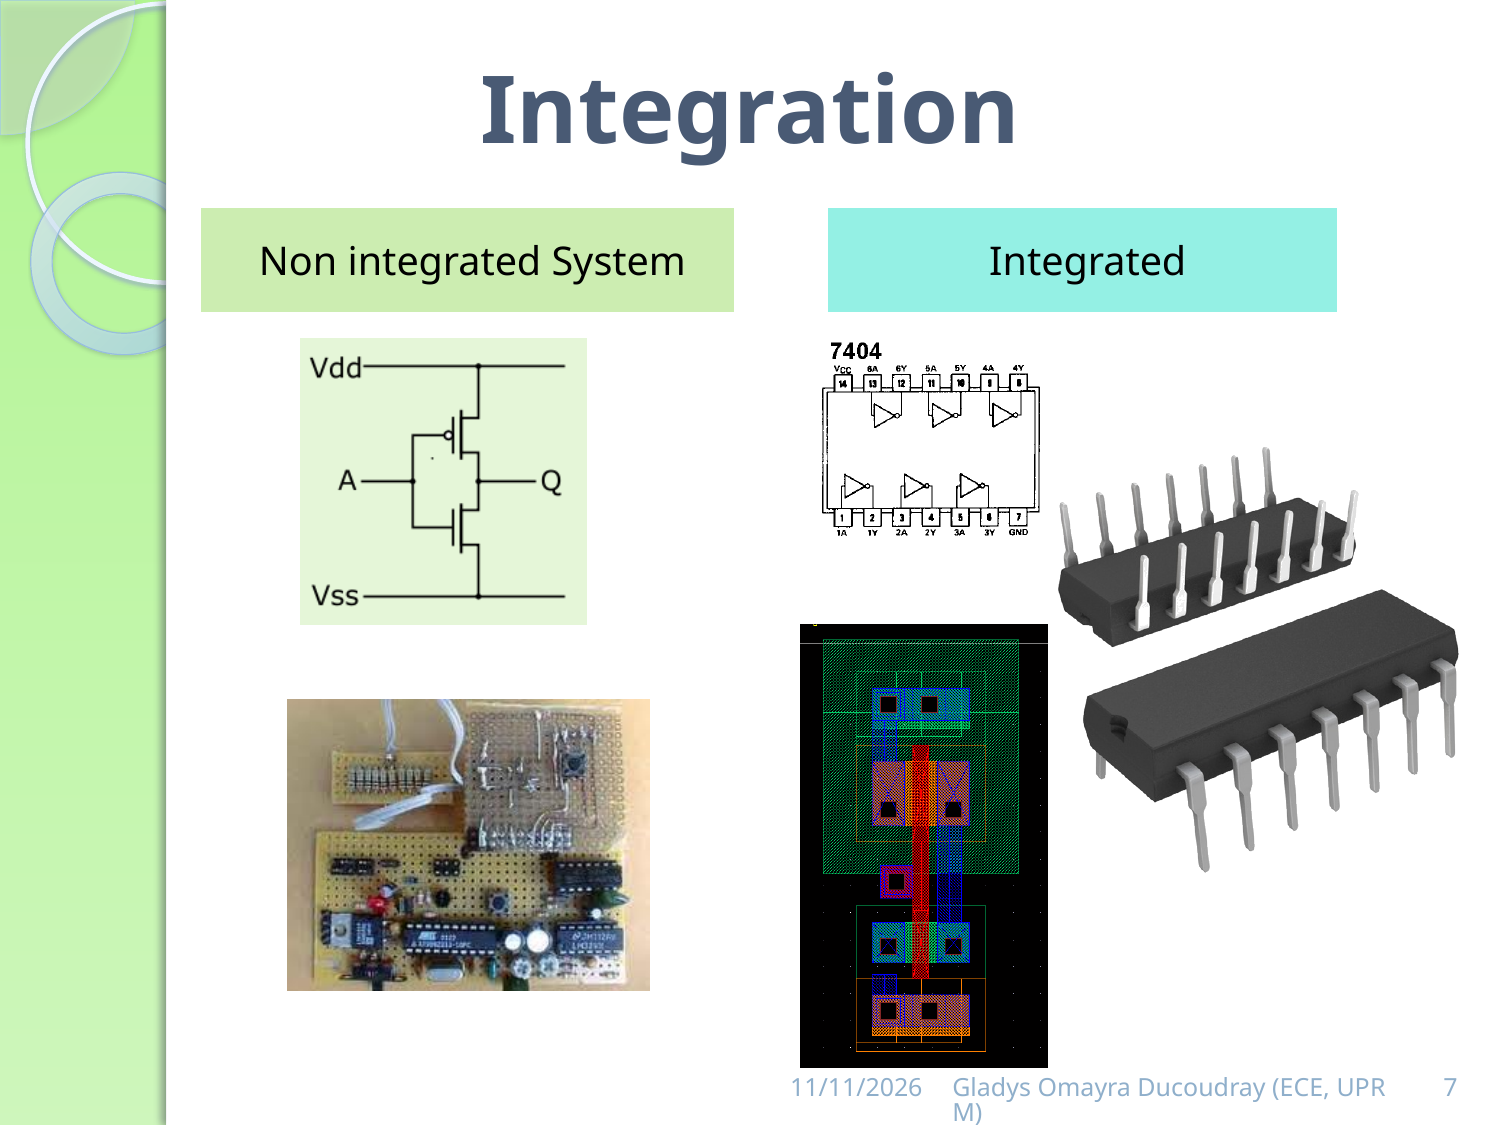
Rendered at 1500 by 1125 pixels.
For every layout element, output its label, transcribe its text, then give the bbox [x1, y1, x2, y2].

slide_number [587, 1034, 937, 1113]
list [812, 337, 1051, 541]
picture [799, 412, 1500, 1069]
footer Gladys Omayra Ducoudray (ECE, UPRM) [937, 1034, 1413, 1113]
picture [287, 699, 651, 991]
list Non integrated System [199, 207, 736, 313]
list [299, 337, 588, 626]
list Integrated [827, 207, 1338, 313]
slide_number 7 [1413, 1034, 1488, 1113]
title Integration [75, 12, 1425, 200]
